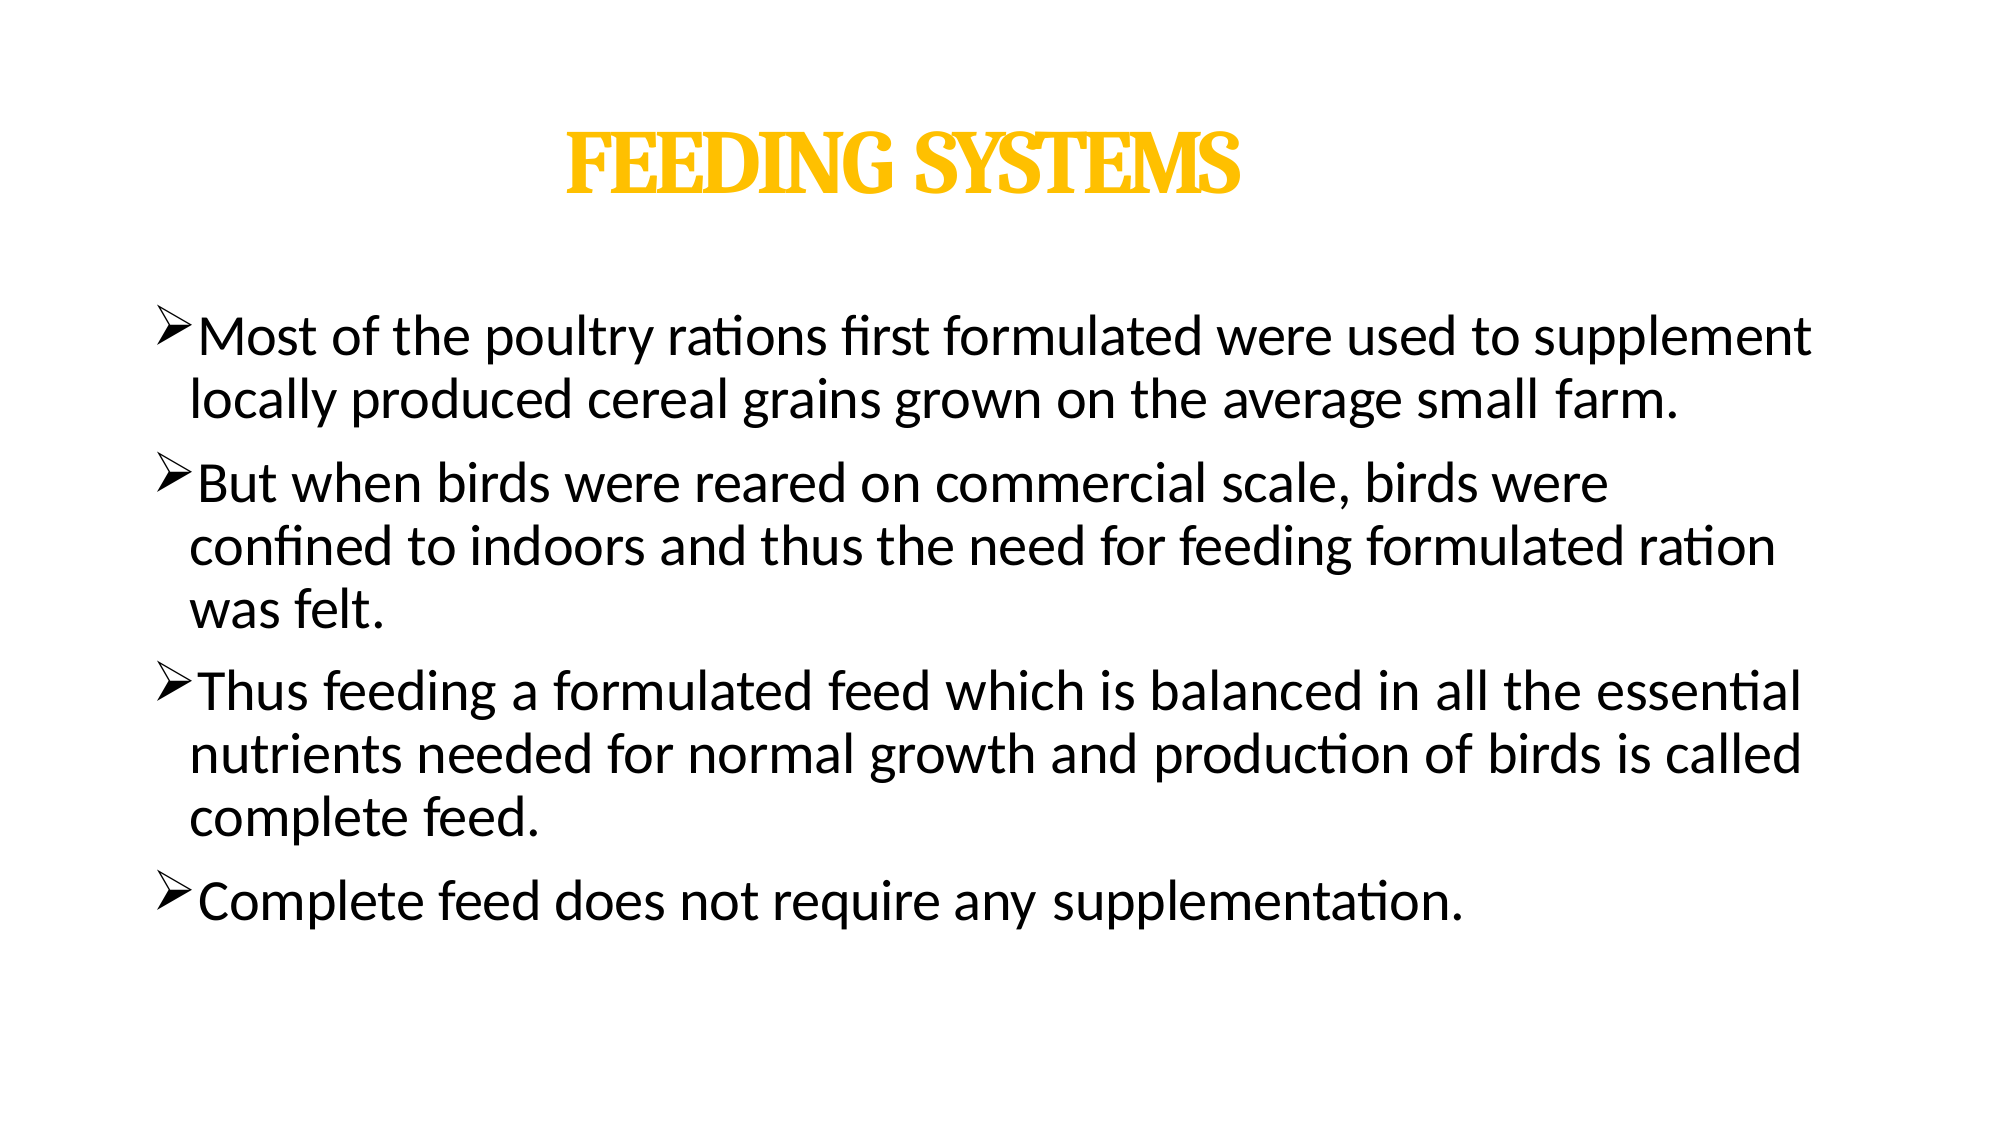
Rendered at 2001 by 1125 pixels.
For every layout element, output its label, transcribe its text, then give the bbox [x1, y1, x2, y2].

text_box Most of the poultry rations first formulated were used to supplement locally produced cereal grains grown on the average small farm. But when birds were reared on commercial scale, birds were confined to indoors and thus the need for feeding formulated ration was felt. Thus feeding a formulated feed which is balanced in all the essential nutrients needed for normal growth and production of birds is called complete feed. Complete feed does not require any supplementation. [150, 294, 1838, 933]
title FEEDING SYSTEMS [562, 99, 1271, 290]
